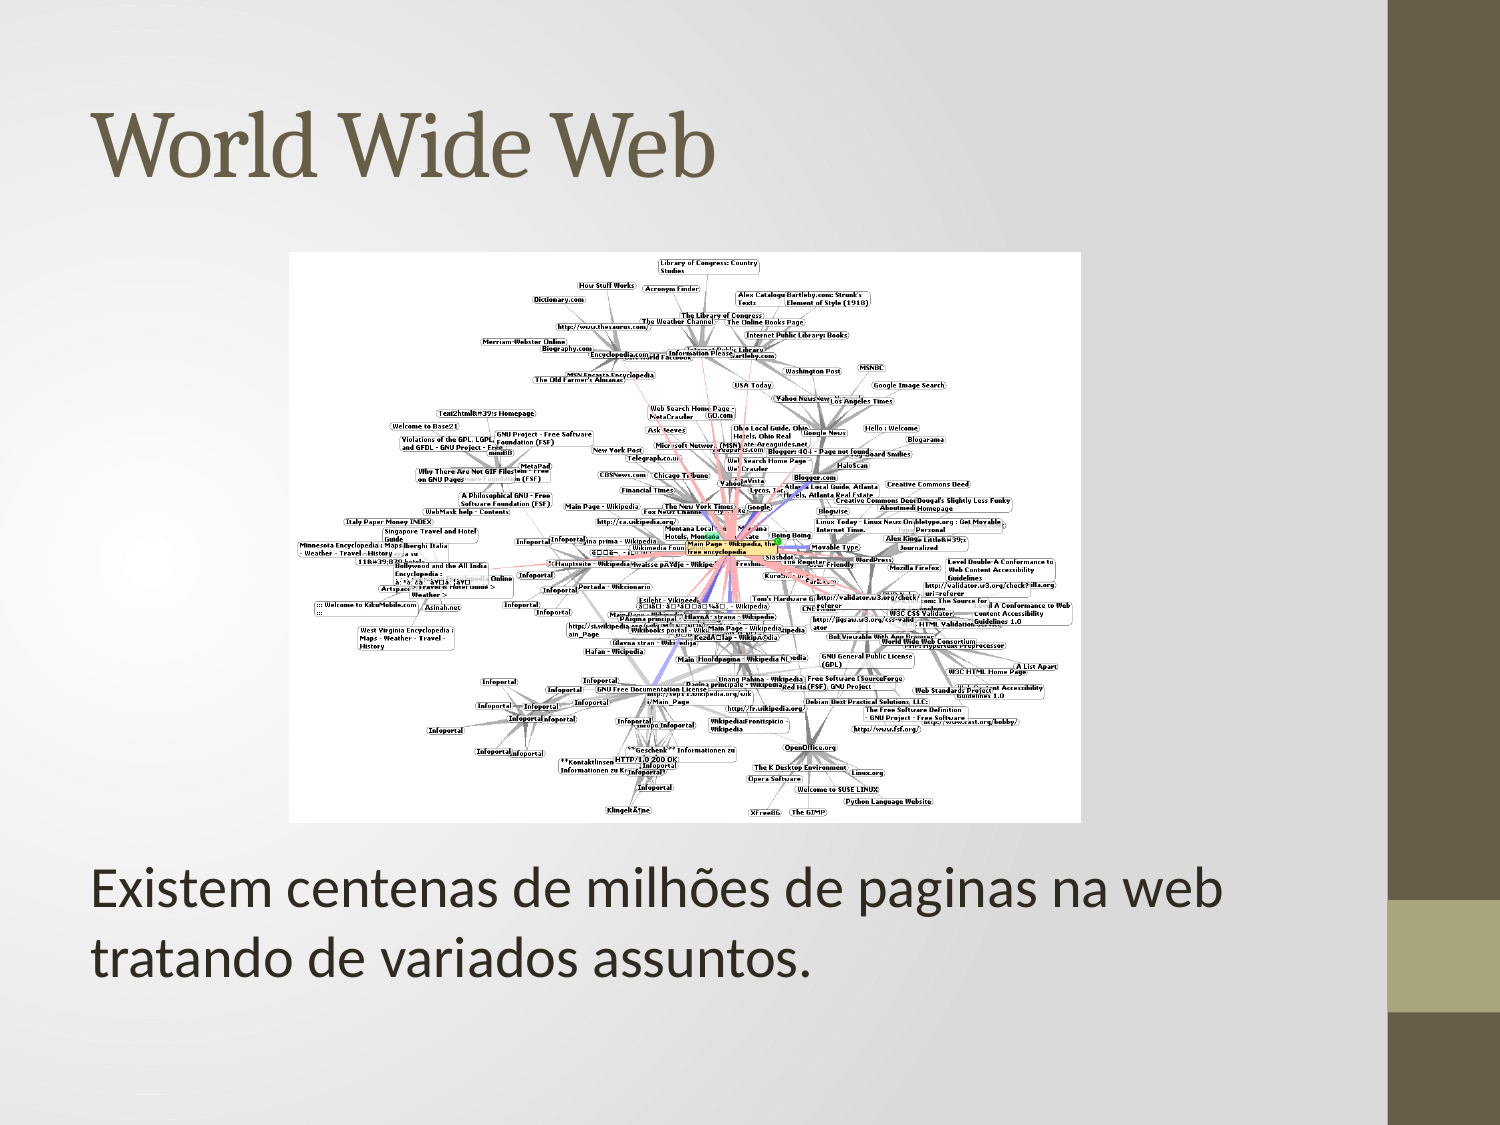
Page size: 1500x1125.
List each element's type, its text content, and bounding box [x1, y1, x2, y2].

picture [288, 252, 1082, 823]
list Existem centenas de milhões de paginas na web tratando de variados assuntos. [75, 262, 1325, 1050]
title World Wide Web [75, 45, 1325, 233]
